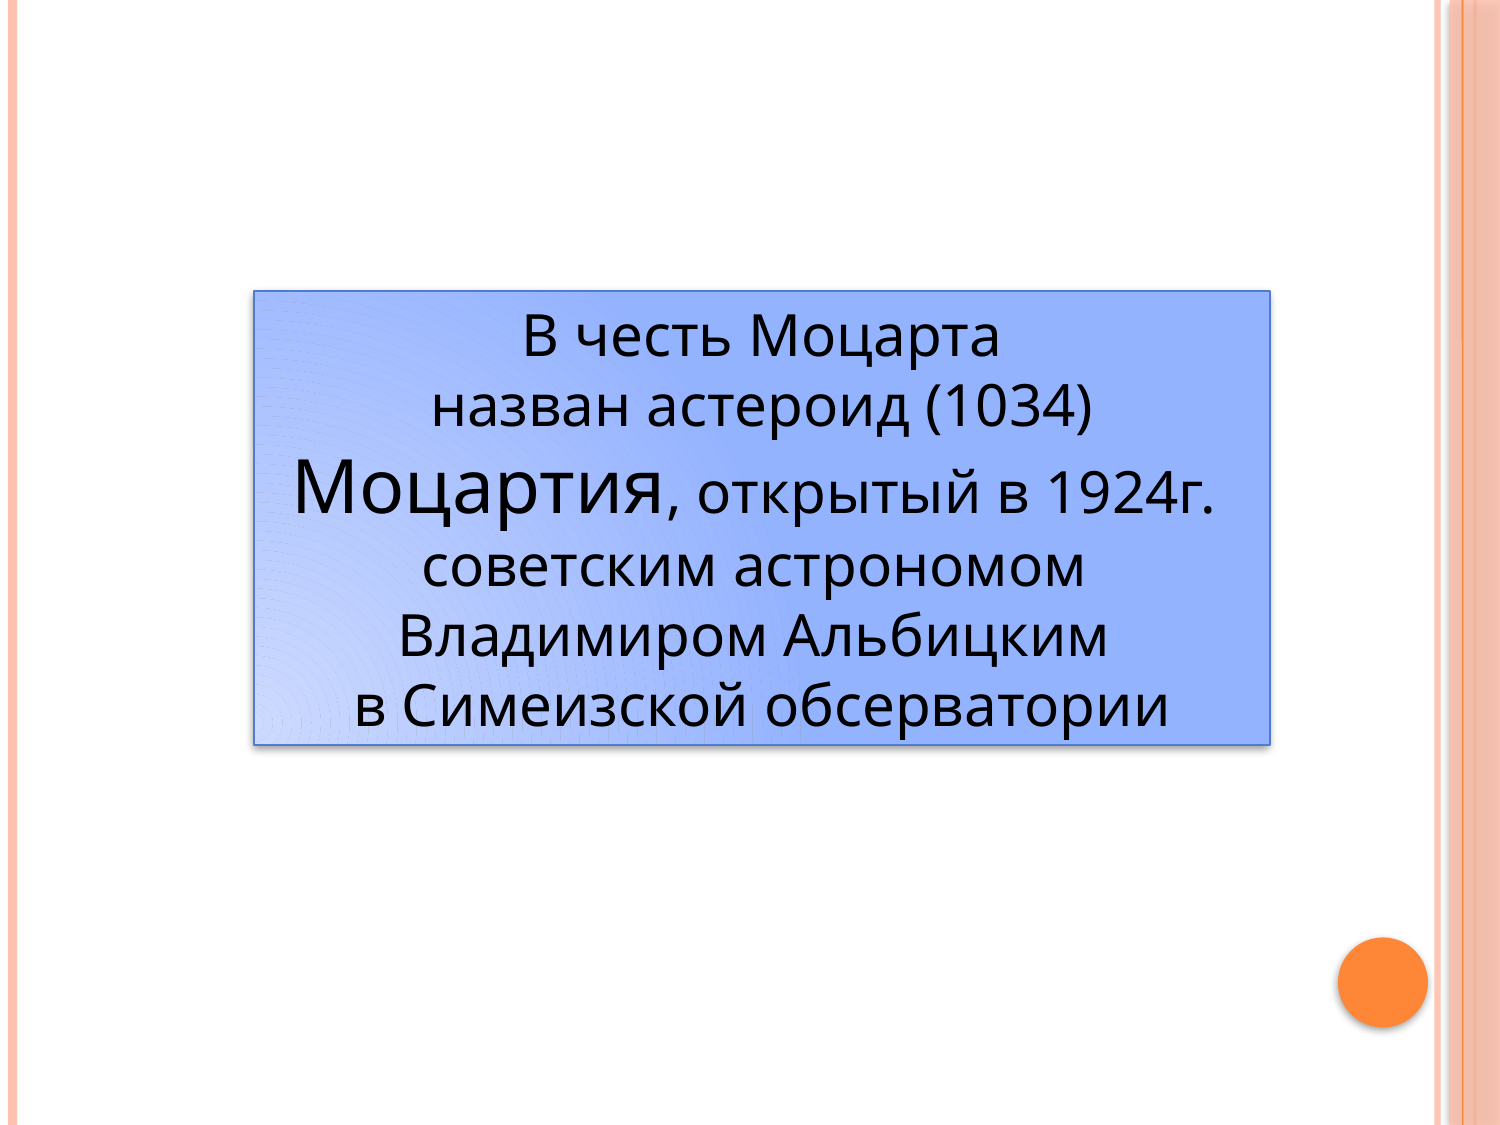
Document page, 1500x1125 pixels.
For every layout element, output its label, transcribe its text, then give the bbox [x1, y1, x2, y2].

text_box В честь Моцарта назван астероид (1034) Моцартия, открытый в 1924г. советским астрономом Владимиром Альбицким в Симеизской обсерватории [253, 290, 1271, 746]
